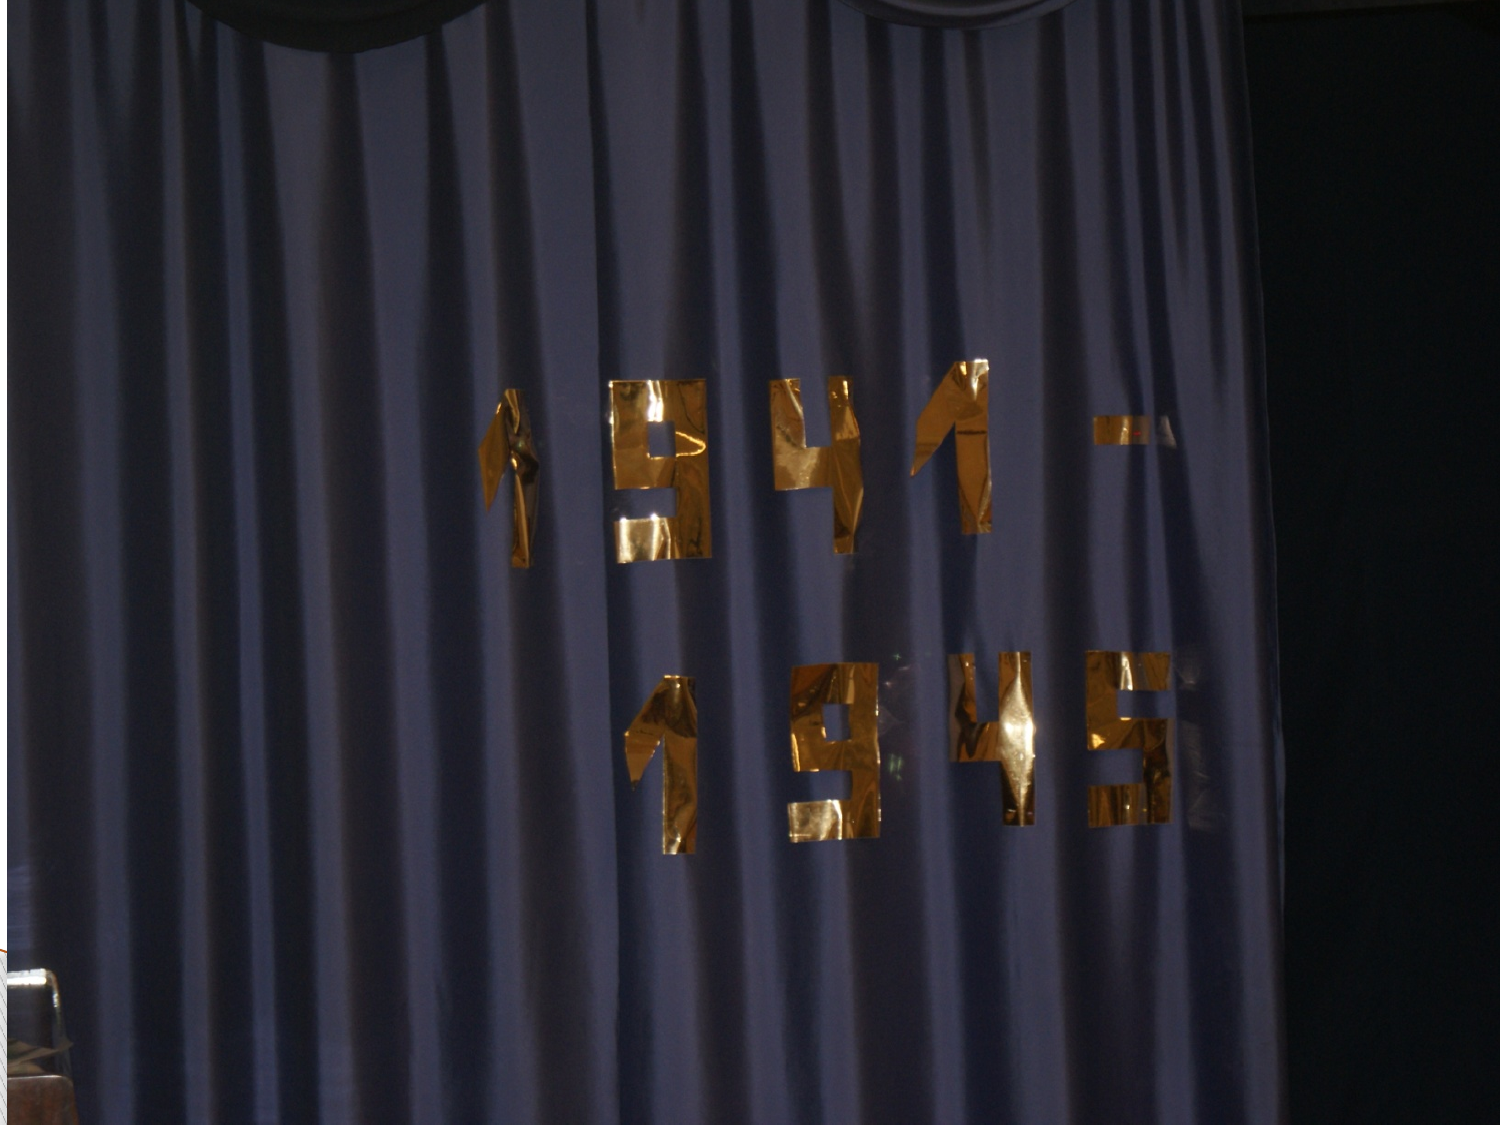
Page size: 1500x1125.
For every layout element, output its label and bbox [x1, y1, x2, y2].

list [7, 0, 1500, 1125]
